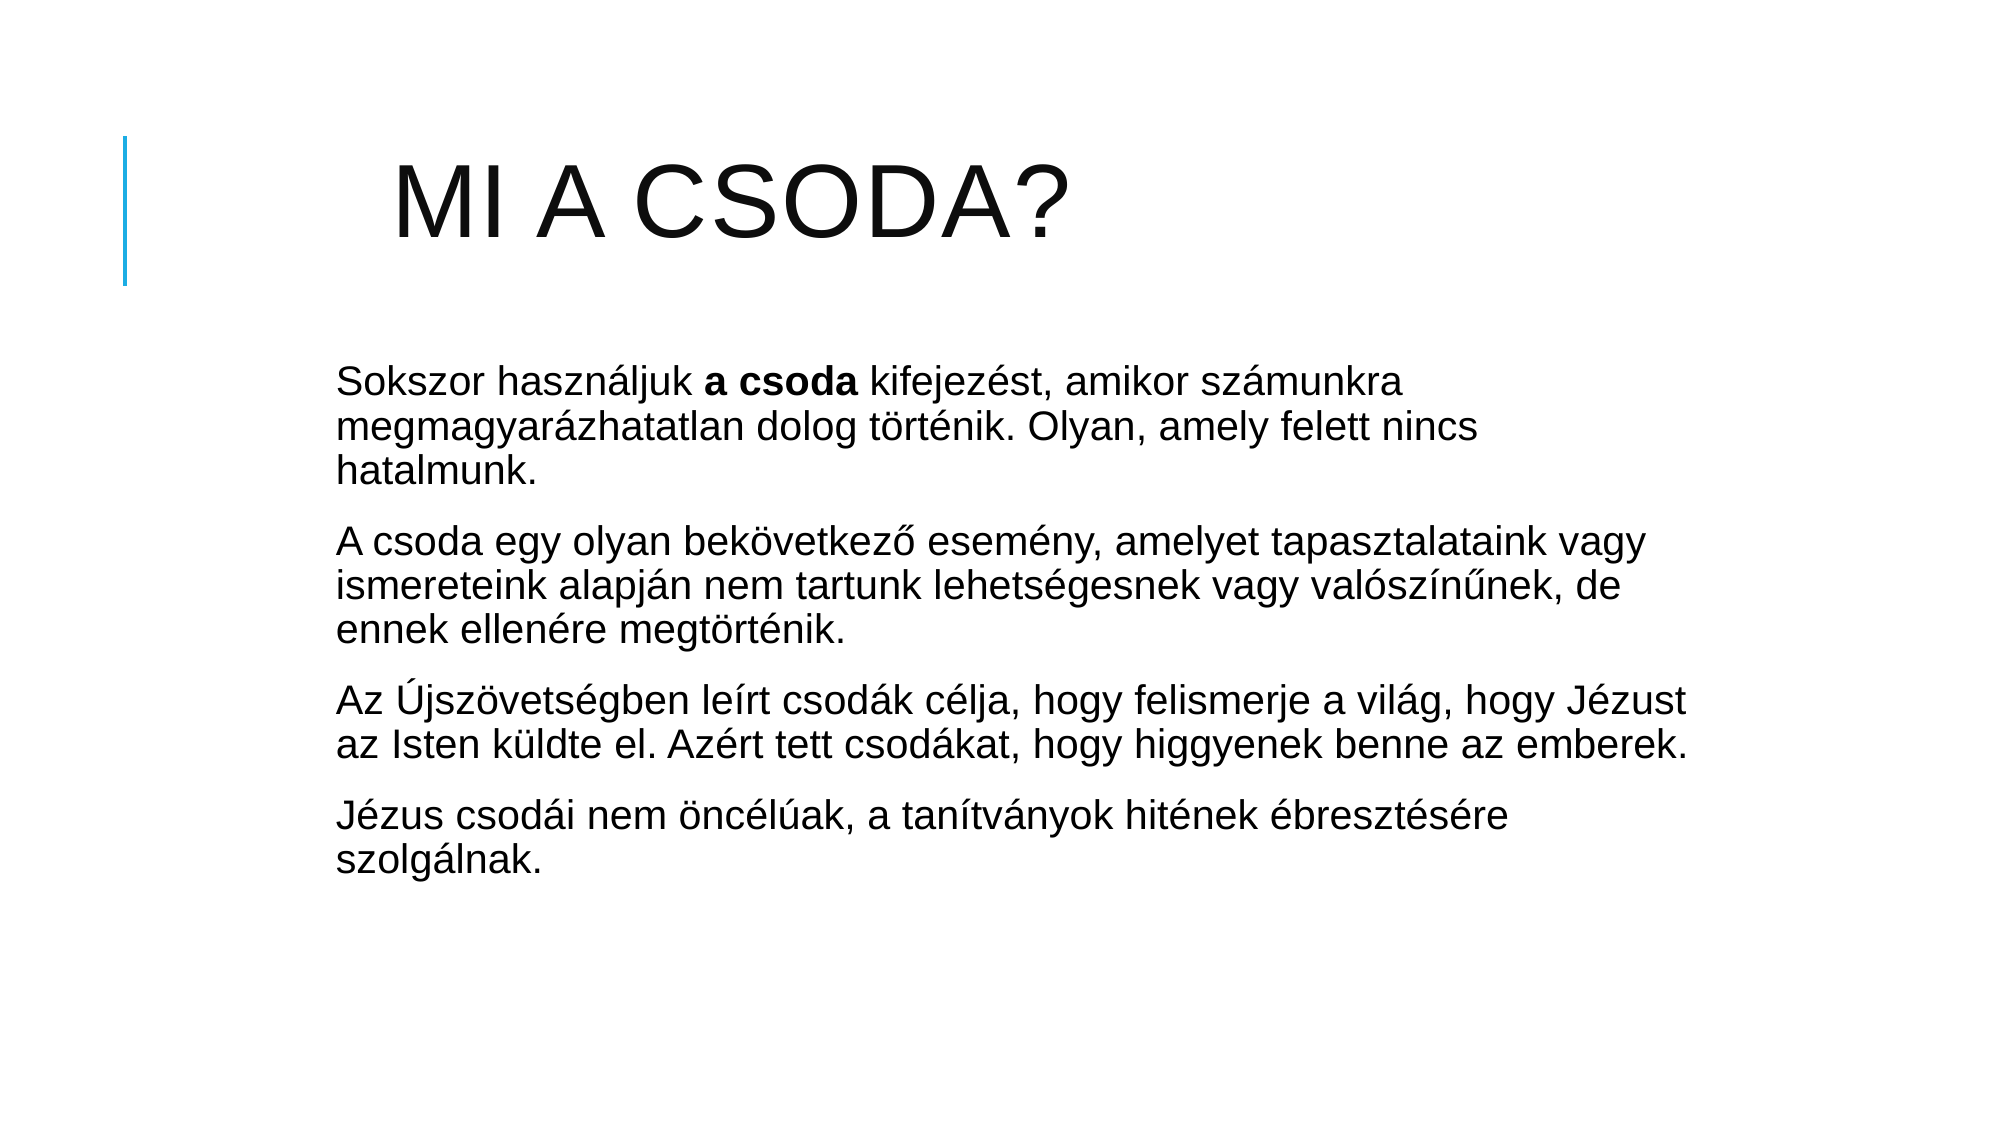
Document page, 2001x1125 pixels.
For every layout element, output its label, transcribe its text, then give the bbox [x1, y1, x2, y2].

list Sokszor használjuk a csoda kifejezést, amikor számunkra megmagyarázhatatlan dolog történik. Olyan, amely felett nincs hatalmunk. A csoda egy olyan bekövetkező esemény, amelyet tapasztalataink vagy ismereteink alapján nem tartunk lehetségesnek vagy valószínűnek, de ennek ellenére megtörténik. Az Újszövetségben leírt csodák célja, hogy felismerje a világ, hogy Jézust az Isten küldte el. Azért tett csodákat, hogy higgyenek benne az emberek. Jézus csodái nem öncélúak, a tanítványok hitének ébresztésére szolgálnak. [314, 277, 1697, 941]
title Mi a csoda? [376, 137, 1572, 277]
